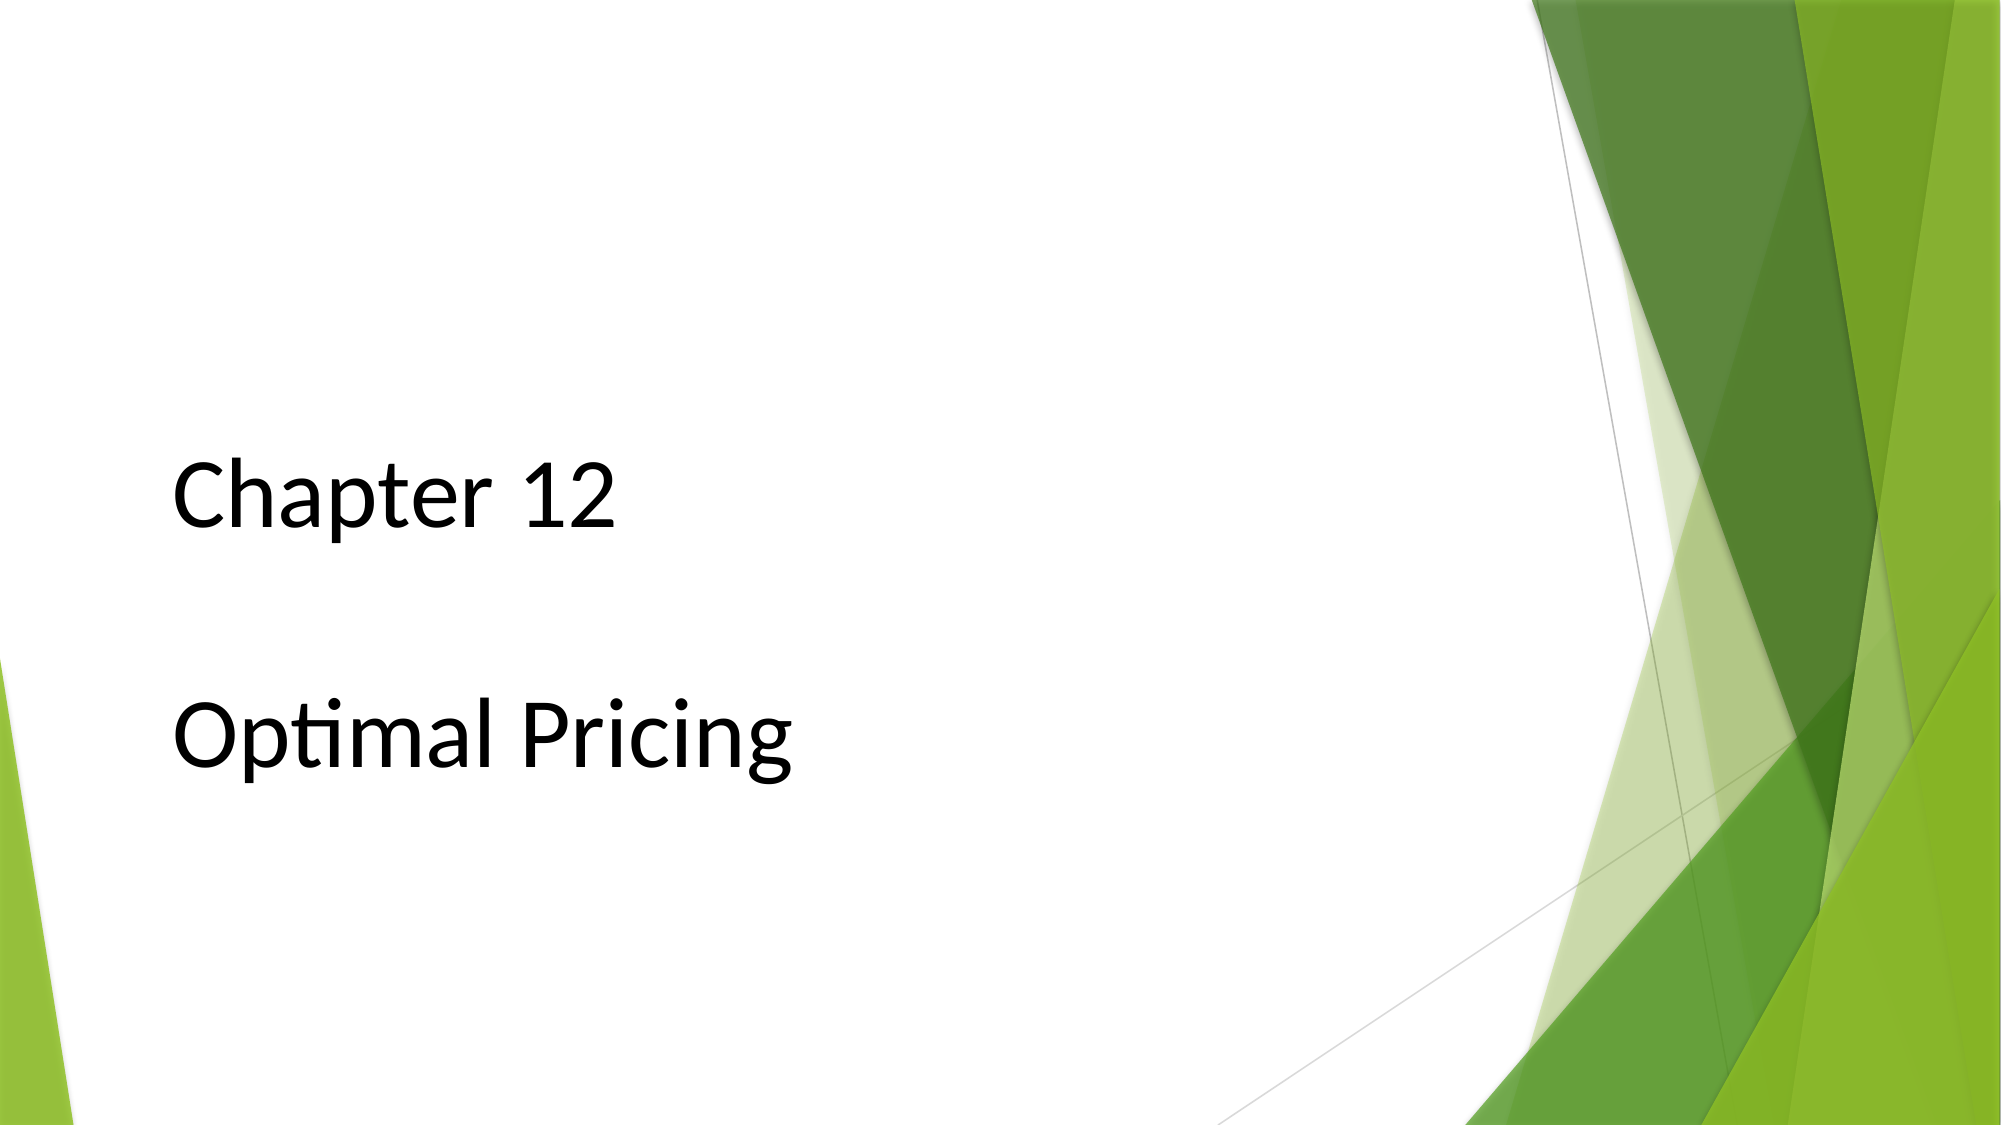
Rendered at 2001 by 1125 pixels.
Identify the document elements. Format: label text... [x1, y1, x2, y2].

title Chapter 12 Optimal Pricing [157, 203, 1568, 795]
